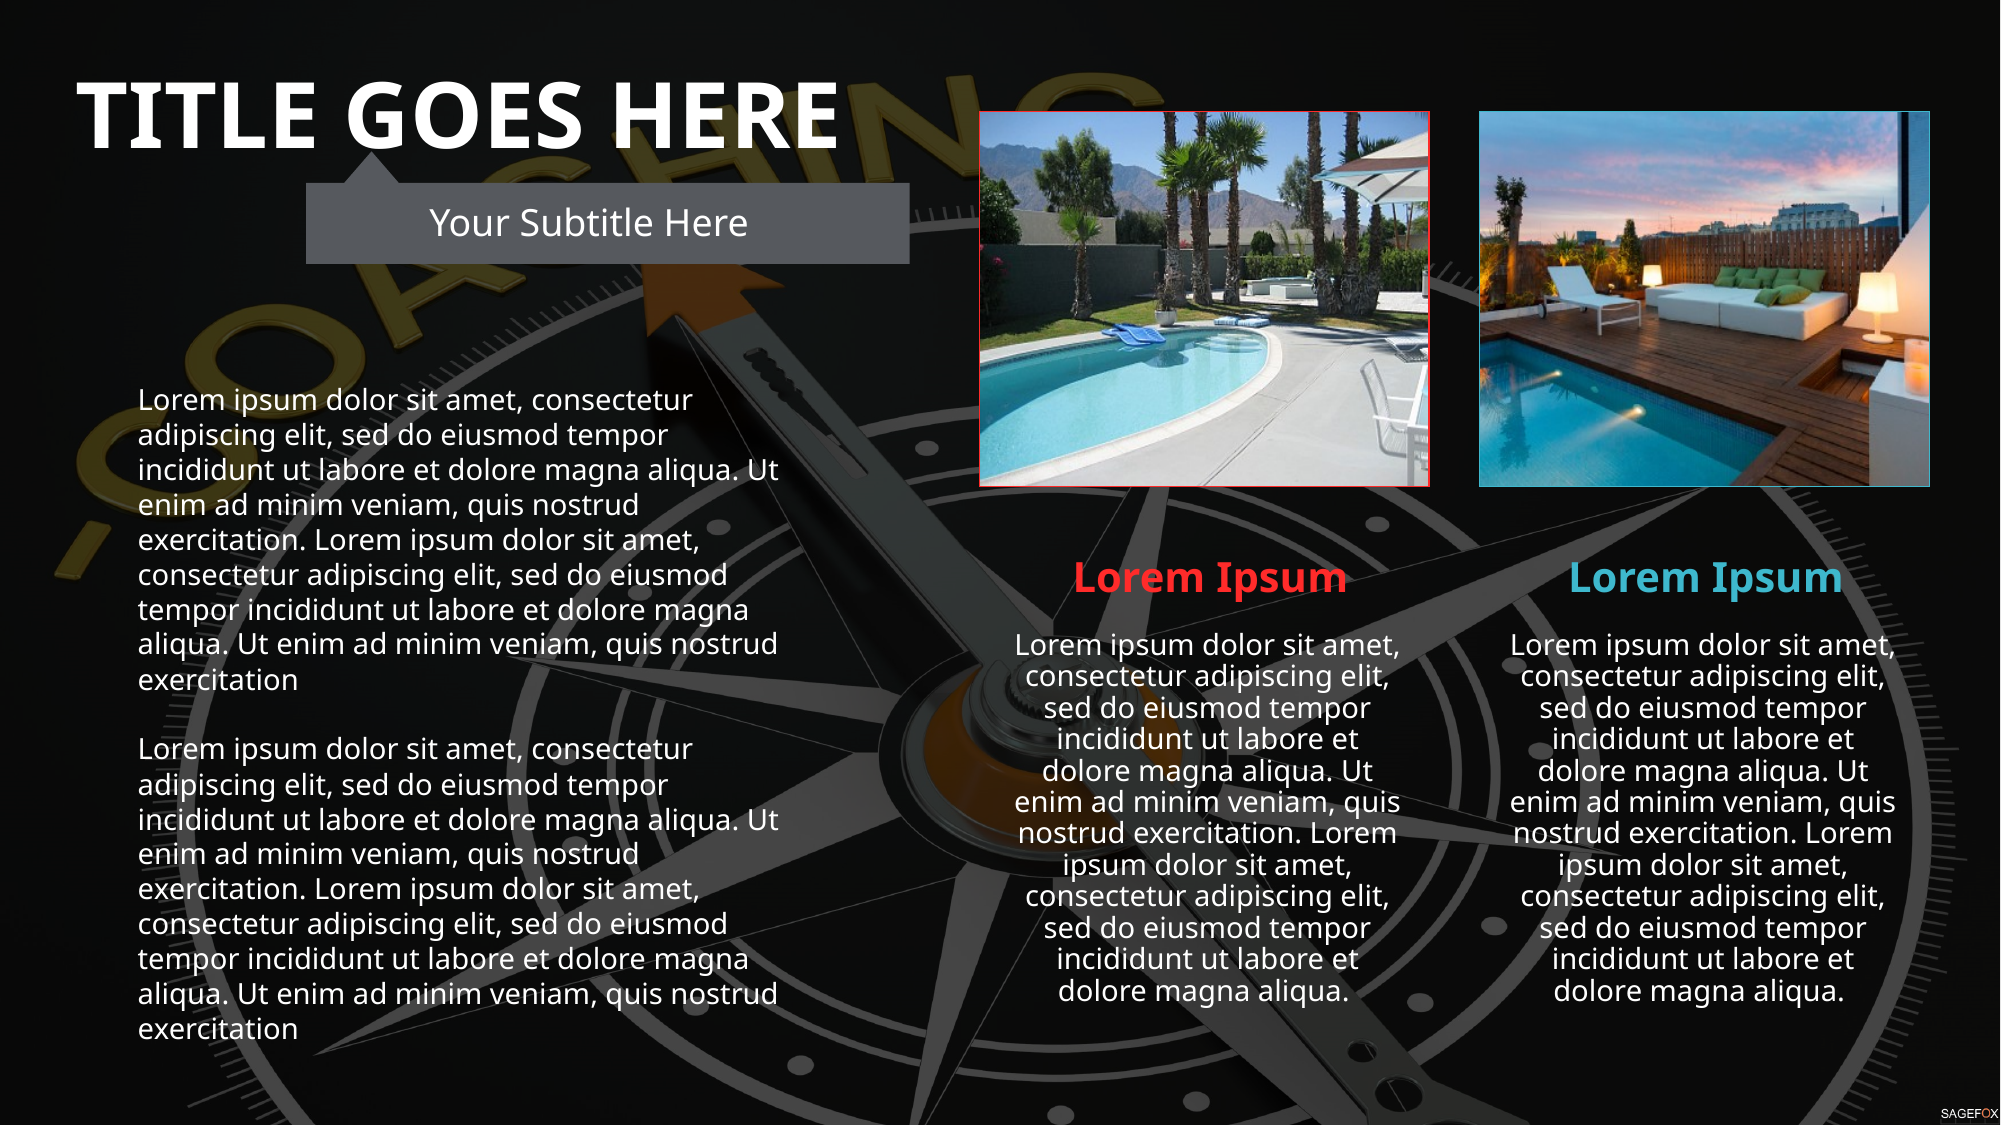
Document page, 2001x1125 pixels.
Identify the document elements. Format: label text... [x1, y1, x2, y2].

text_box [306, 151, 910, 264]
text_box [1013, 543, 1404, 1006]
picture [0, 0, 2001, 1125]
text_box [1509, 543, 1900, 1006]
text_box TITLE GOES HERE [60, 49, 965, 175]
text_box [1478, 110, 1930, 487]
text_box Lorem ipsum dolor sit amet, consectetur adipiscing elit, sed do eiusmod tempor incididunt ut labore et dolore magna aliqua. Ut enim ad minim veniam, quis nostrud exercitation. Lorem ipsum dolor sit amet, consectetur adipiscing elit, sed do eiusmod tempor incididunt ut labore et dolore magna aliqua. Ut enim ad minim veniam, quis nostrud exercitation Lorem ipsum dolor sit amet, consectetur adipiscing elit, sed do eiusmod tempor incididunt ut labore et dolore magna aliqua. Ut enim ad minim veniam, quis nostrud exercitation. Lorem ipsum dolor sit amet, consectetur adipiscing elit, sed do eiusmod tempor incididunt ut labore et dolore magna aliqua. Ut enim ad minim veniam, quis nostrud exercitation [122, 373, 798, 1125]
text_box [978, 110, 1430, 487]
